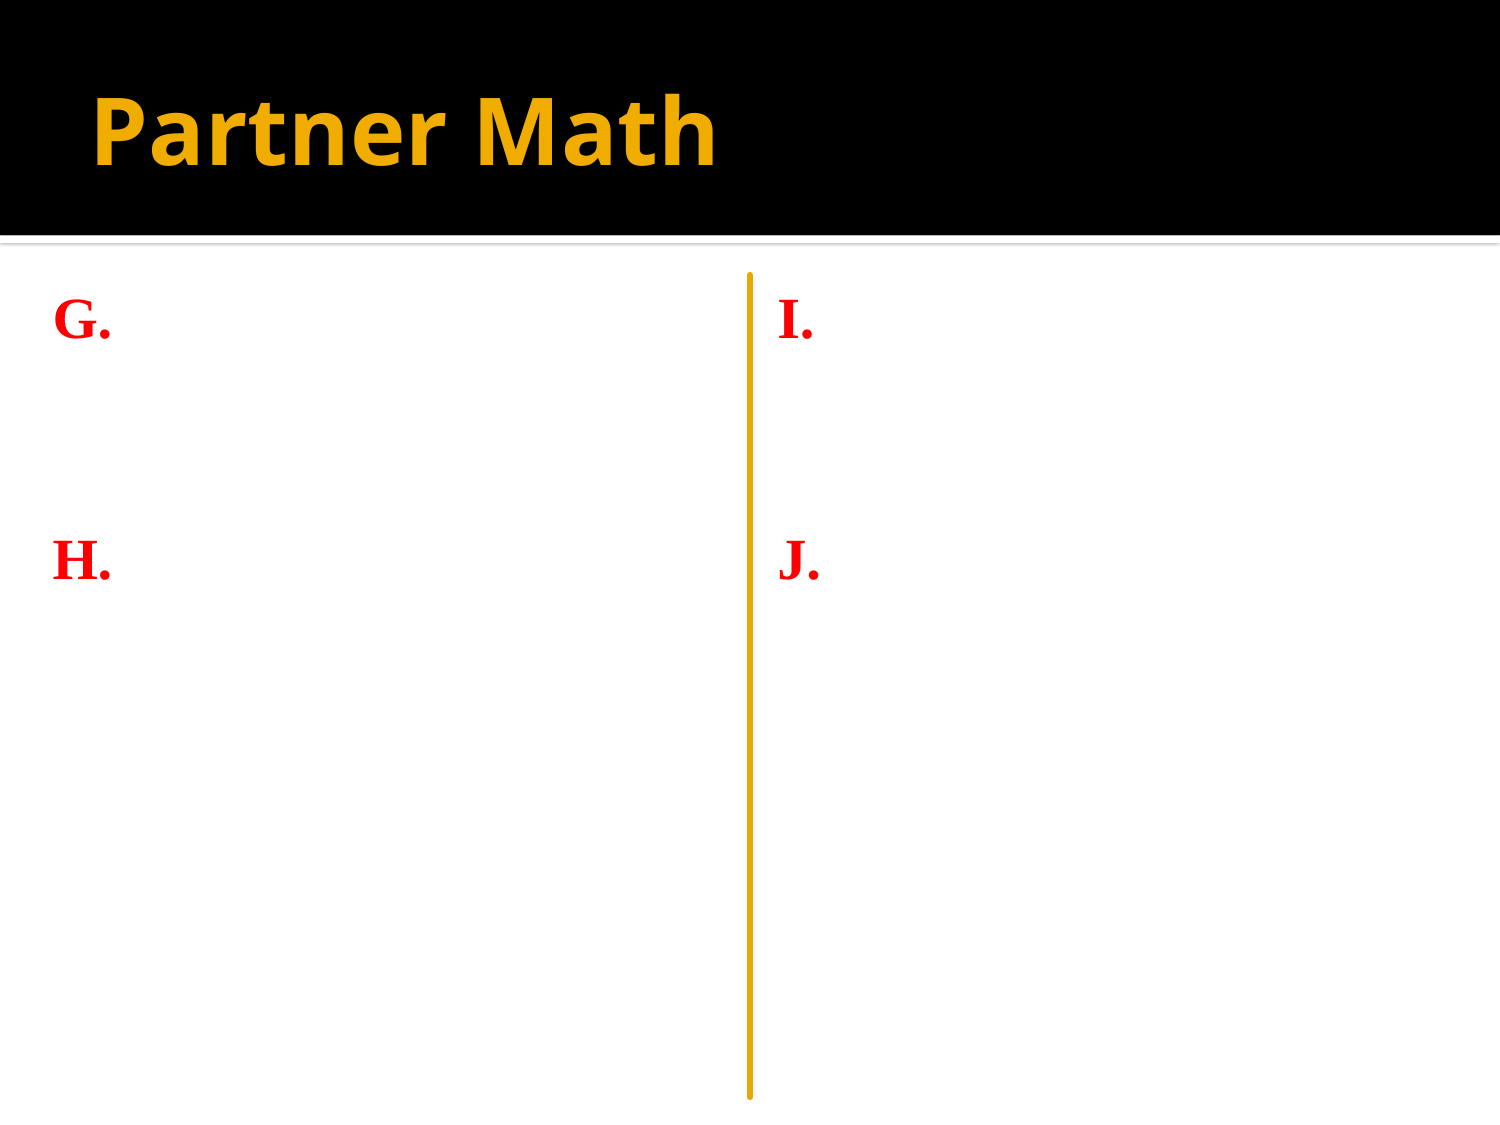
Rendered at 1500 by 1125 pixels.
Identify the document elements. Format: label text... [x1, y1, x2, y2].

title Partner Math [75, 24, 1425, 231]
list I. J. [762, 262, 1426, 1097]
list G. H. [37, 262, 700, 1097]
